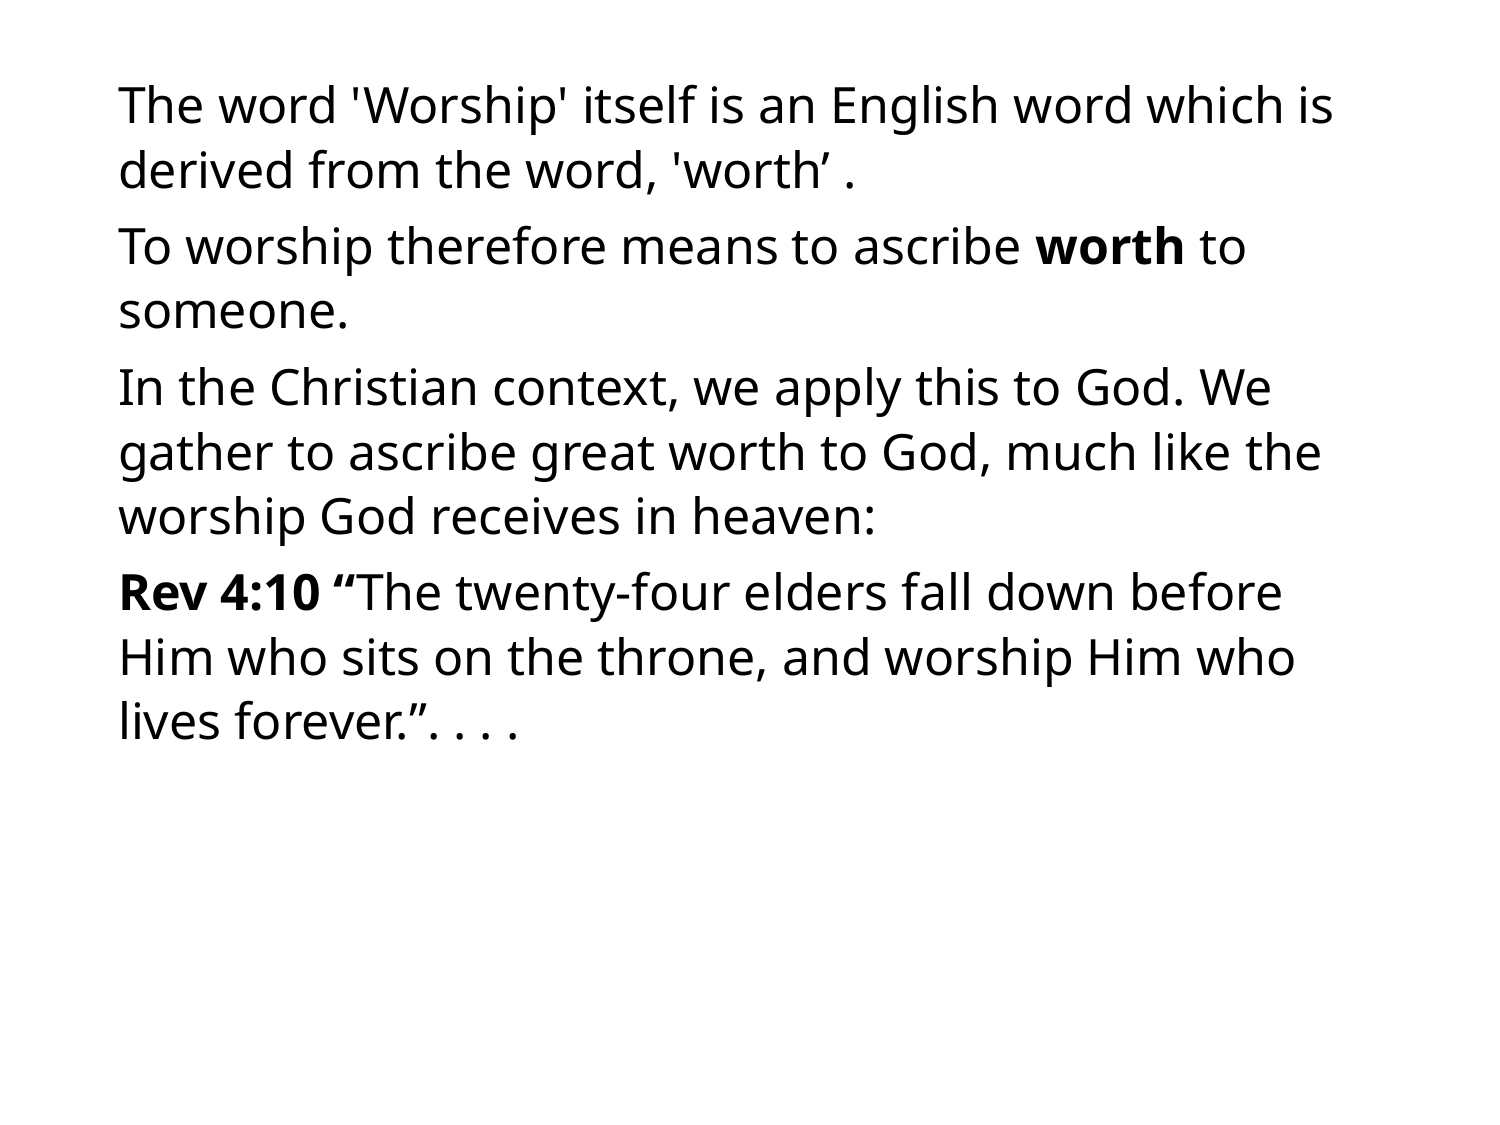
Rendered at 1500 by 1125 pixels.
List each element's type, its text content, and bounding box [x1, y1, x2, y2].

list The word 'Worship' itself is an English word which is derived from the word, 'worth’ . To worship therefore means to ascribe worth to someone. In the Christian context, we apply this to God. We gather to ascribe great worth to God, much like the worship God receives in heaven: Rev 4:10 “The twenty-four elders fall down before Him who sits on the throne, and worship Him who lives forever.”. . . . [103, 62, 1397, 1029]
